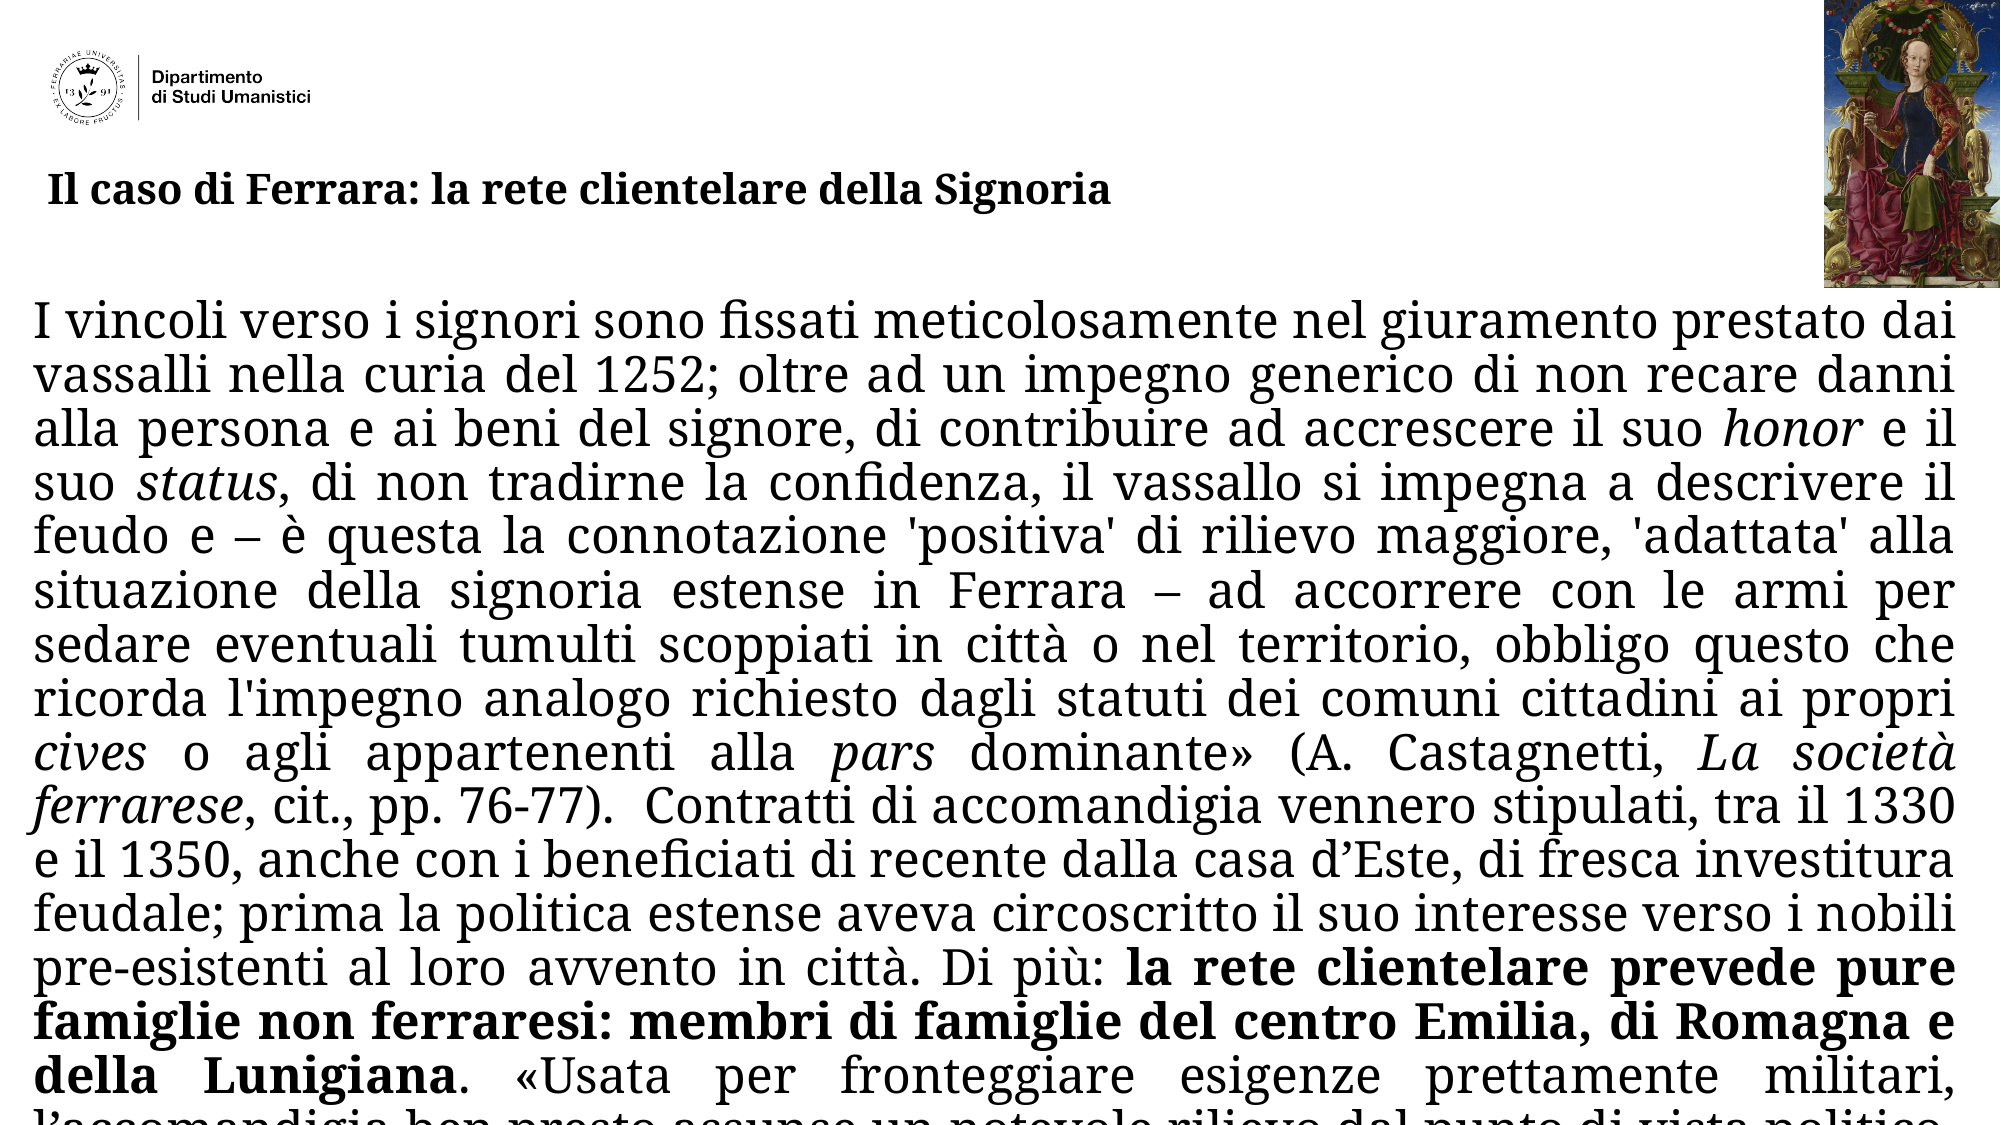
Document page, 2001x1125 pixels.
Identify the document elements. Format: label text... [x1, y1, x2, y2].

title Il caso di Ferrara: la rete clientelare della Signoria [32, 119, 1452, 267]
picture [51, 50, 310, 125]
picture [1823, 0, 2000, 288]
list I vincoli verso i signori sono fissati meticolosamente nel giuramento prestato dai vassalli nella curia del 1252; oltre ad un impegno generico di non recare danni alla persona e ai beni del signore, di contribuire ad accrescere il suo honor e il suo status, di non tradirne la confidenza, il vassallo si impegna a descrivere il feudo e – è questa la connotazione 'positiva' di rilievo maggiore, 'adattata' alla situazione della signoria estense in Ferrara – ad accorrere con le armi per sedare eventuali tumulti scoppiati in città o nel territorio, obbligo questo che ricorda l'impegno analogo richiesto dagli statuti dei comuni cittadini ai propri cives o agli appartenenti alla pars dominante» (A. Castagnetti, La società ferrarese, cit., pp. 76-77). Contratti di accomandigia vennero stipulati, tra il 1330 e il 1350, anche con i beneficiati di recente dalla casa d’Este, di fresca investitura feudale; prima la politica estense aveva circoscritto il suo interesse verso i nobili pre-esistenti al loro avvento in città. Di più: la rete clientelare prevede pure famiglie non ferraresi: membri di famiglie del centro Emilia, di Romagna e della Lunigiana. «Usata per fronteggiare esigenze prettamente militari, l’accomandigia ben presto assunse un notevole rilievo dal punto di vista politico. [18, 287, 1972, 1125]
